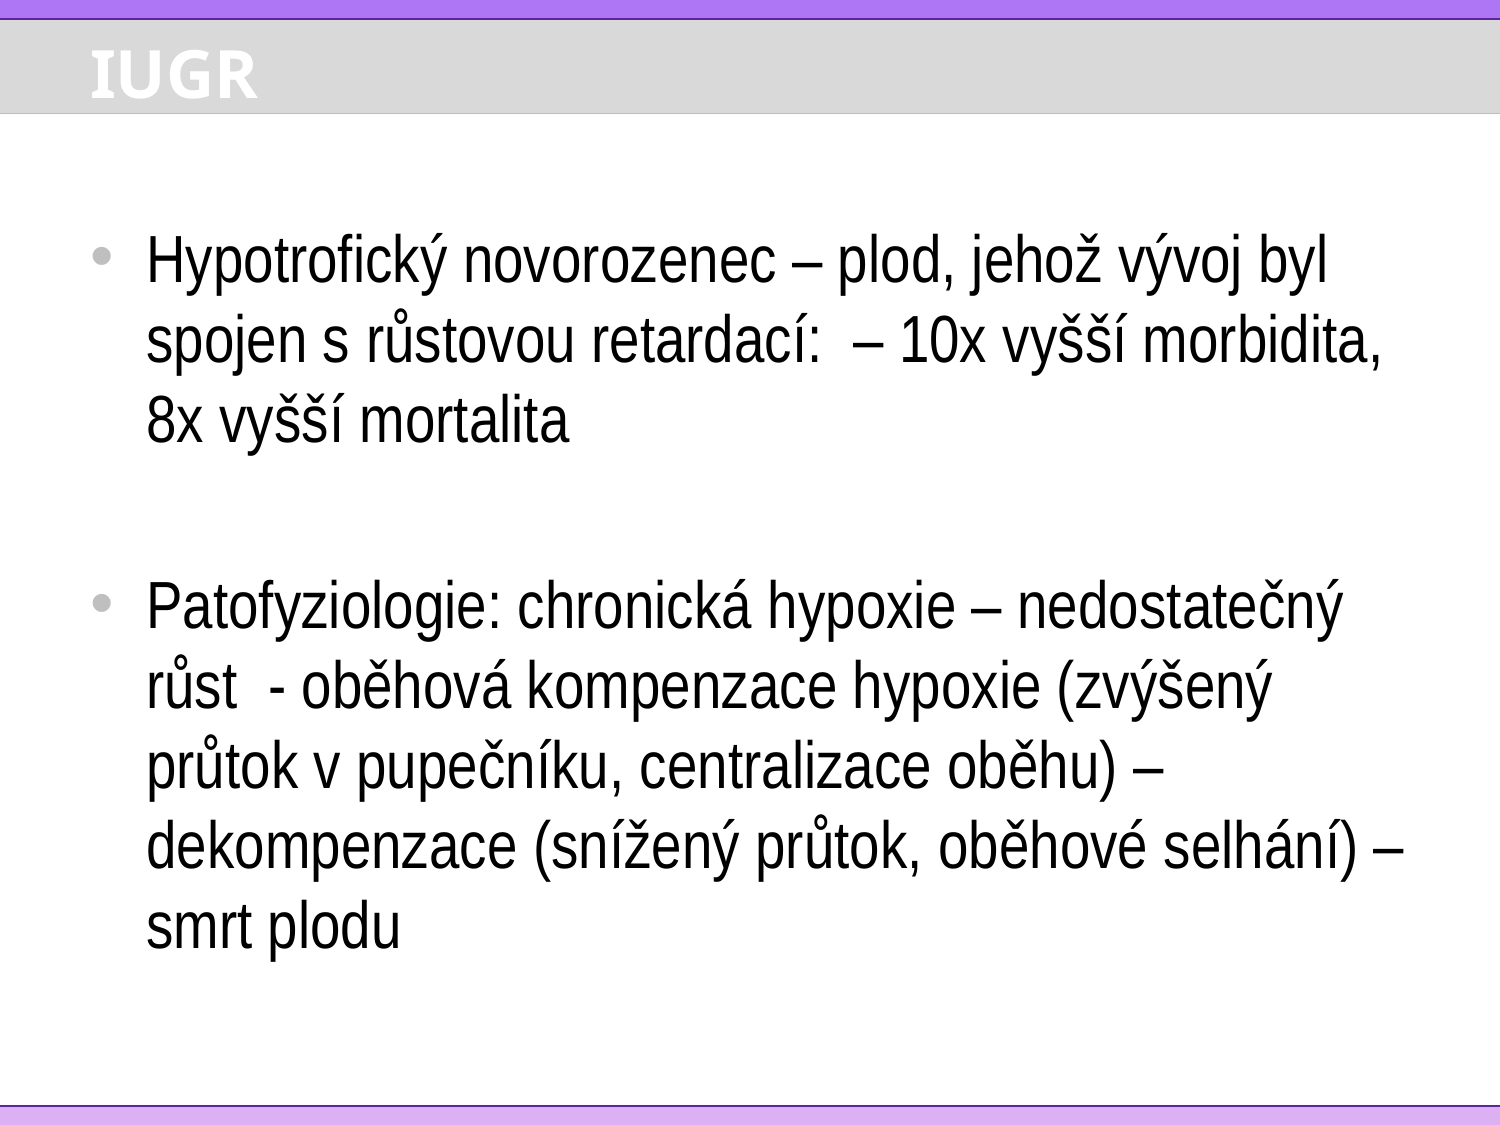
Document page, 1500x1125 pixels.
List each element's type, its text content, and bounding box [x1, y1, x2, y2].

title IUGR [75, 30, 1425, 114]
list Hypotrofický novorozenec – plod, jehož vývoj byl spojen s růstovou retardací: – 10x vyšší morbidita, 8x vyšší mortalita Patofyziologie: chronická hypoxie – nedostatečný růst - oběhová kompenzace hypoxie (zvýšený průtok v pupečníku, centralizace oběhu) – dekompenzace (snížený průtok, oběhové selhání) – smrt plodu [75, 208, 1425, 1035]
